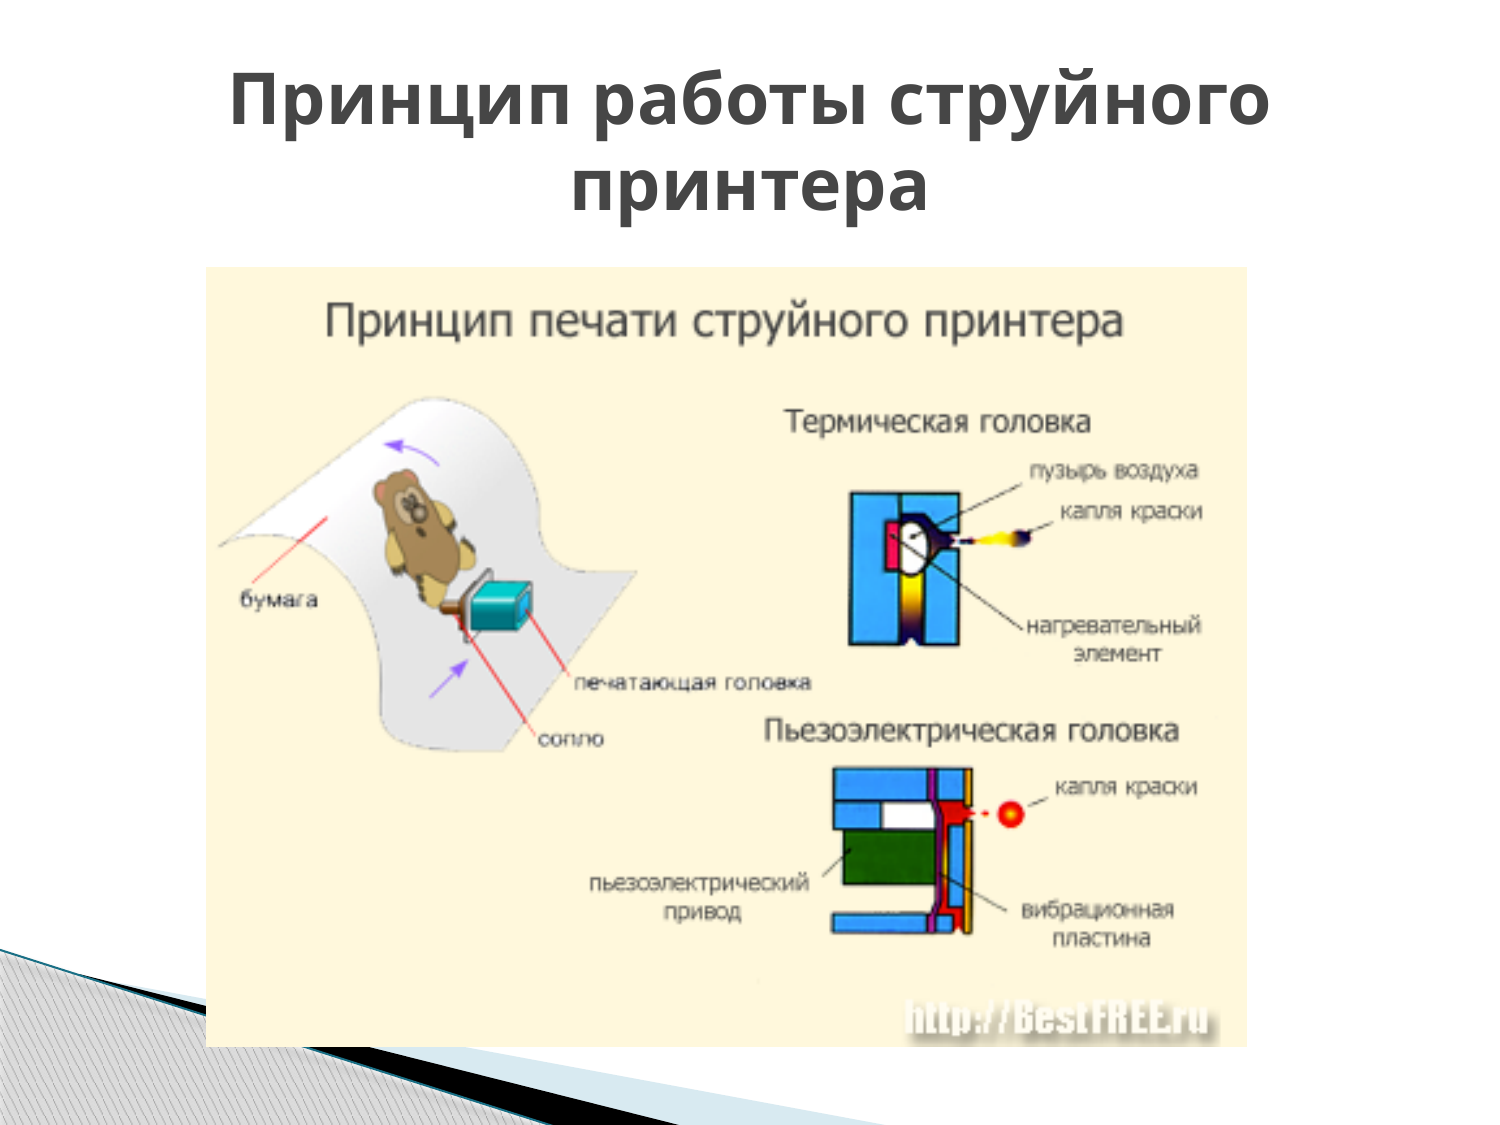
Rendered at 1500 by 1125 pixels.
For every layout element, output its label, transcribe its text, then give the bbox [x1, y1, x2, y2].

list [206, 266, 1247, 1047]
title Принцип работы струйного принтера [75, 45, 1425, 233]
